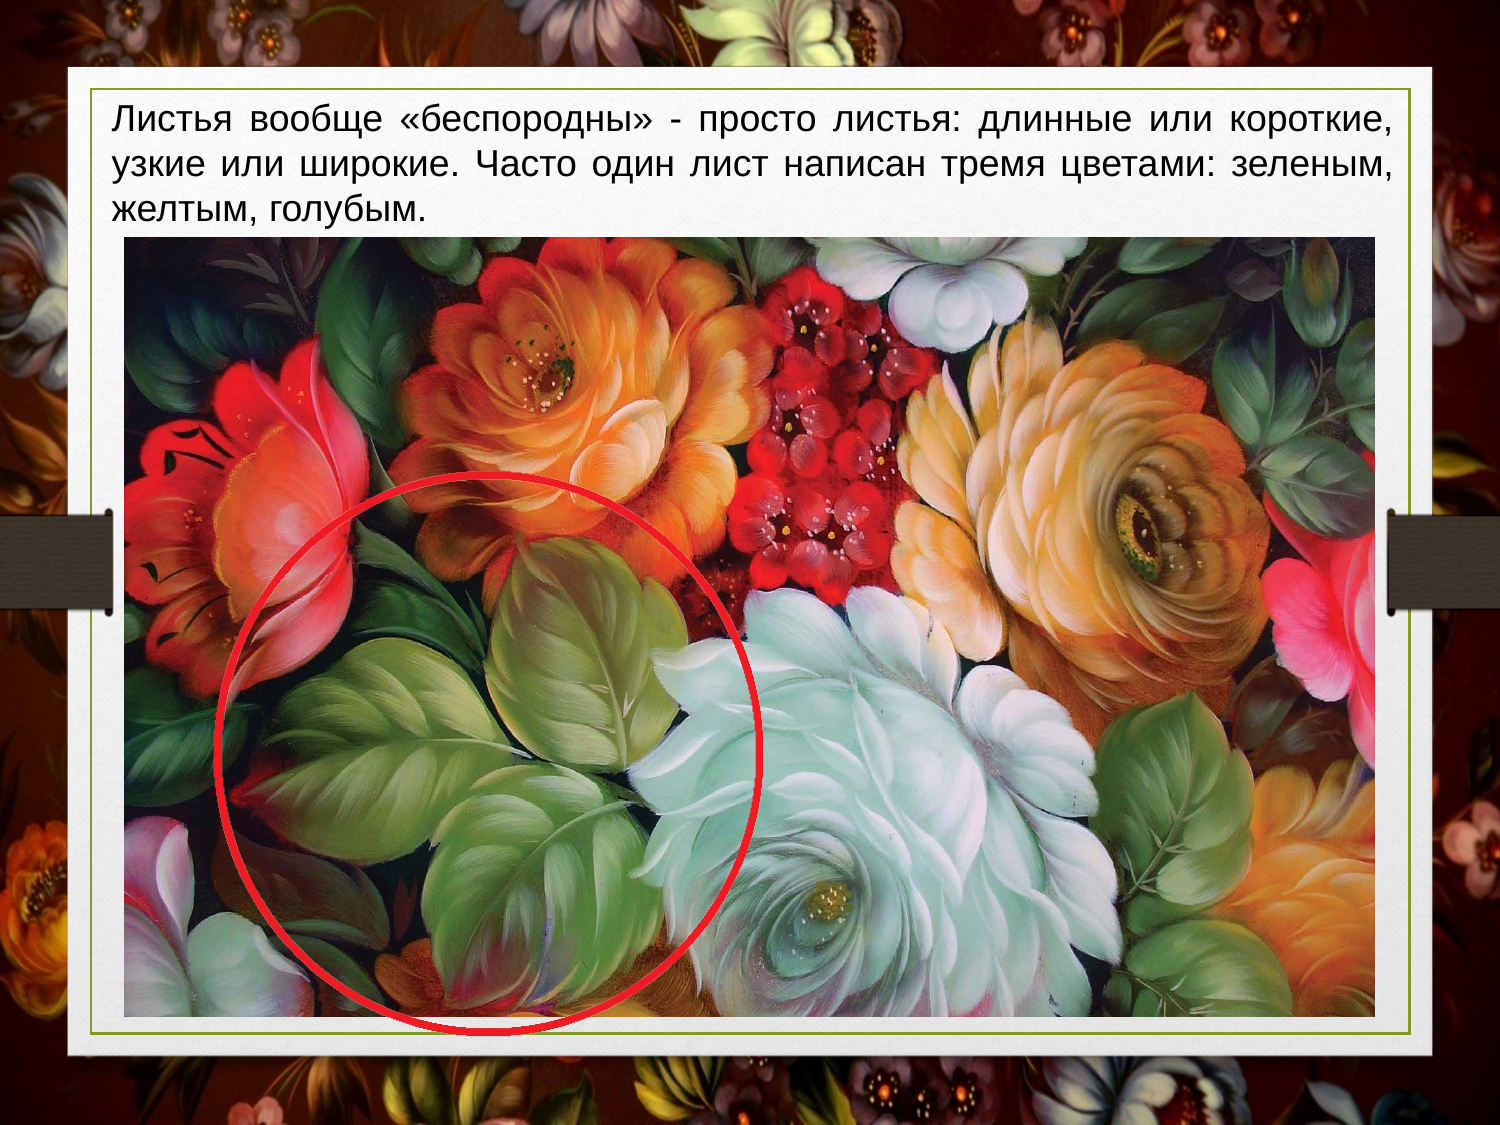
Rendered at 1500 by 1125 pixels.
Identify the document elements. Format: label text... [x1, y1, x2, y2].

text_box Листья вообще «беспородны» - просто листья: длинные или короткие, узкие или широкие. Часто один лист написан тремя цвета­ми: зеленым, желтым, голубым. [96, 86, 1409, 236]
picture [0, 0, 1500, 1125]
